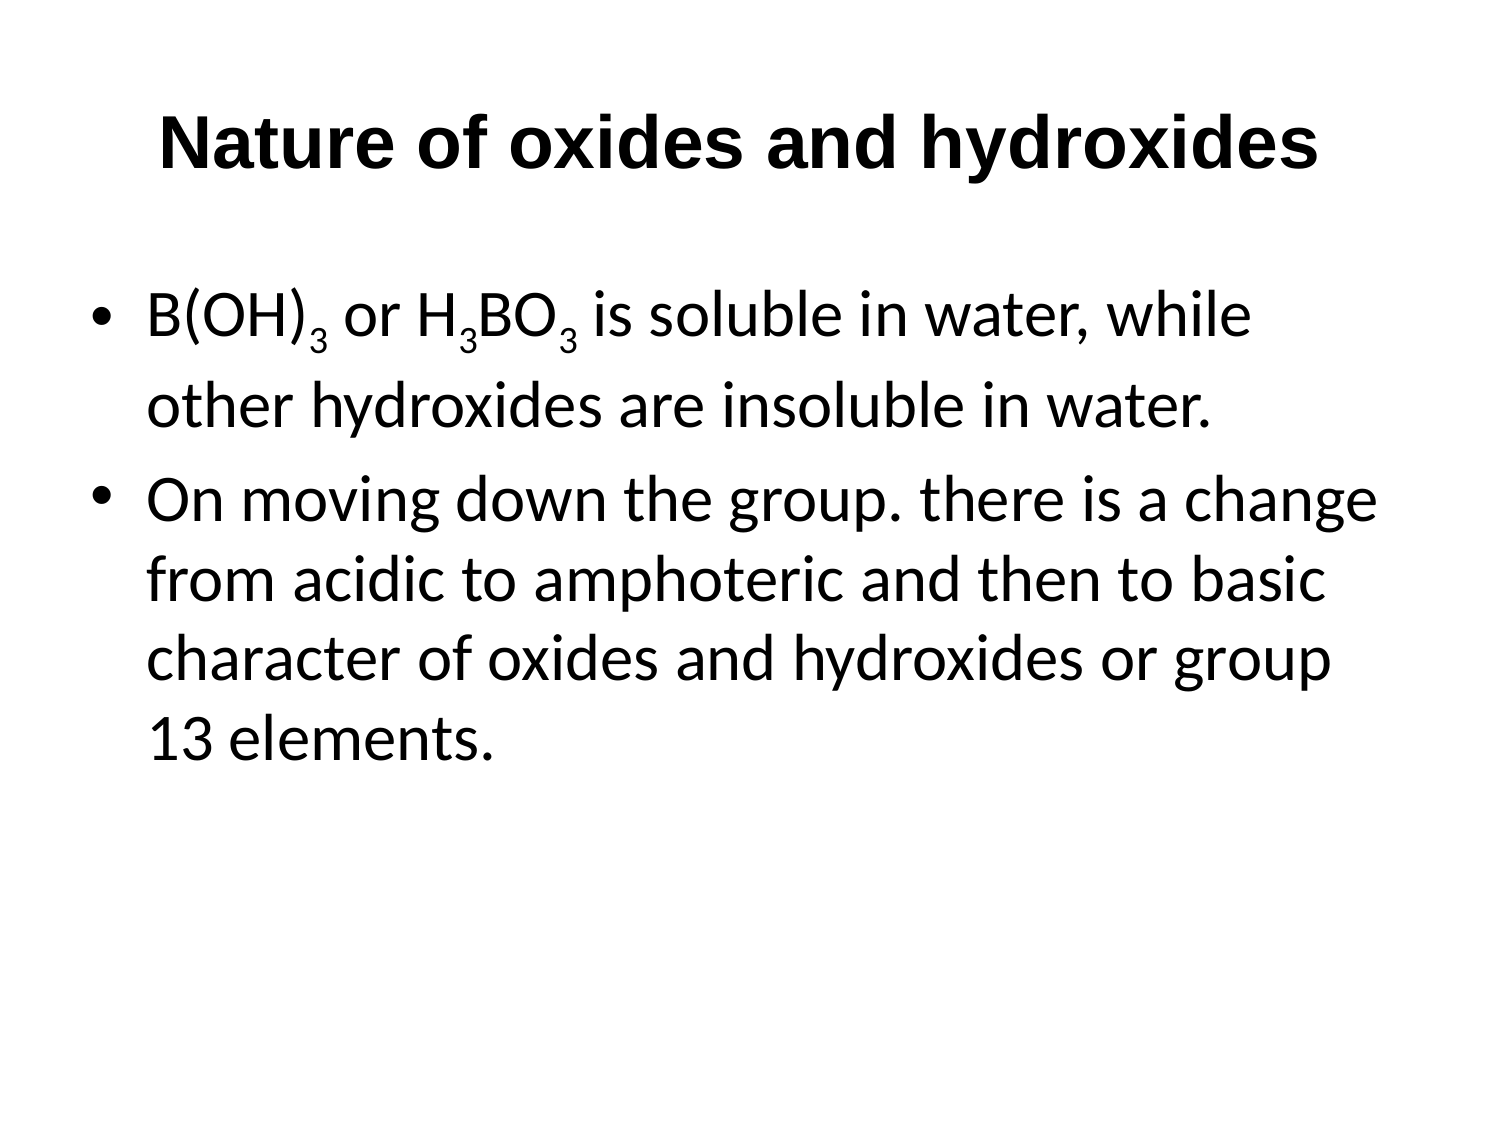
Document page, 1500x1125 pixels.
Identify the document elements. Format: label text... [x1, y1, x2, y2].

title Nature of oxides and hydroxides [75, 45, 1425, 233]
list B(OH)3 or H3BO3 is soluble in water, while other hydroxides are insoluble in water. On moving down the group. there is a change from acidic to amphoteric and then to basic character of oxides and hydroxides or group 13 elements. [75, 262, 1425, 1005]
